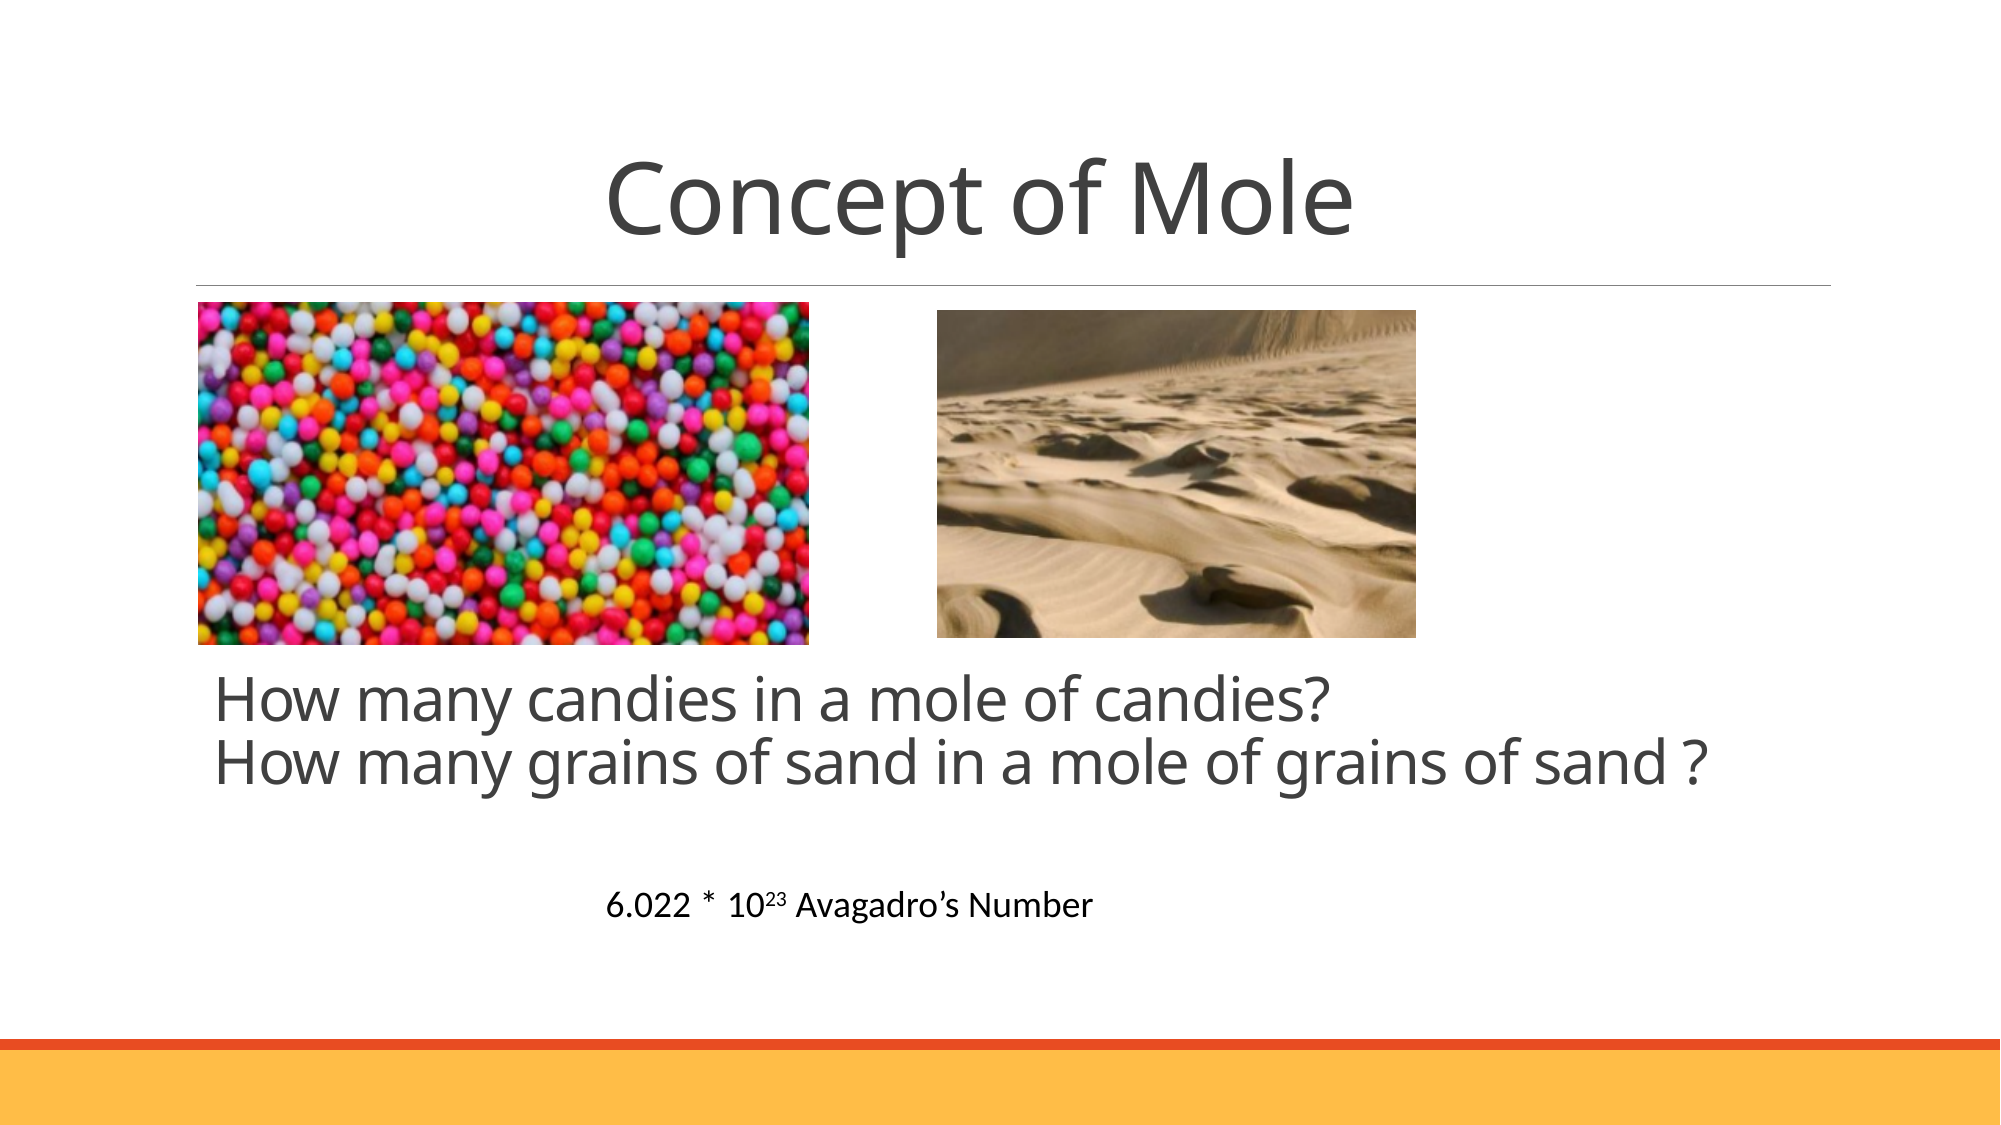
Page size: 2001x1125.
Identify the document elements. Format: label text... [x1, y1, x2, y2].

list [198, 302, 809, 646]
text_box 6.022 * 1023 Avagadro’s Number [590, 873, 1288, 933]
title How many candies in a mole of candies? How many grains of sand in a mole of grains of sand ? [198, 566, 1849, 805]
text_box Concept of Mole [155, 24, 1806, 263]
picture [937, 309, 1417, 638]
